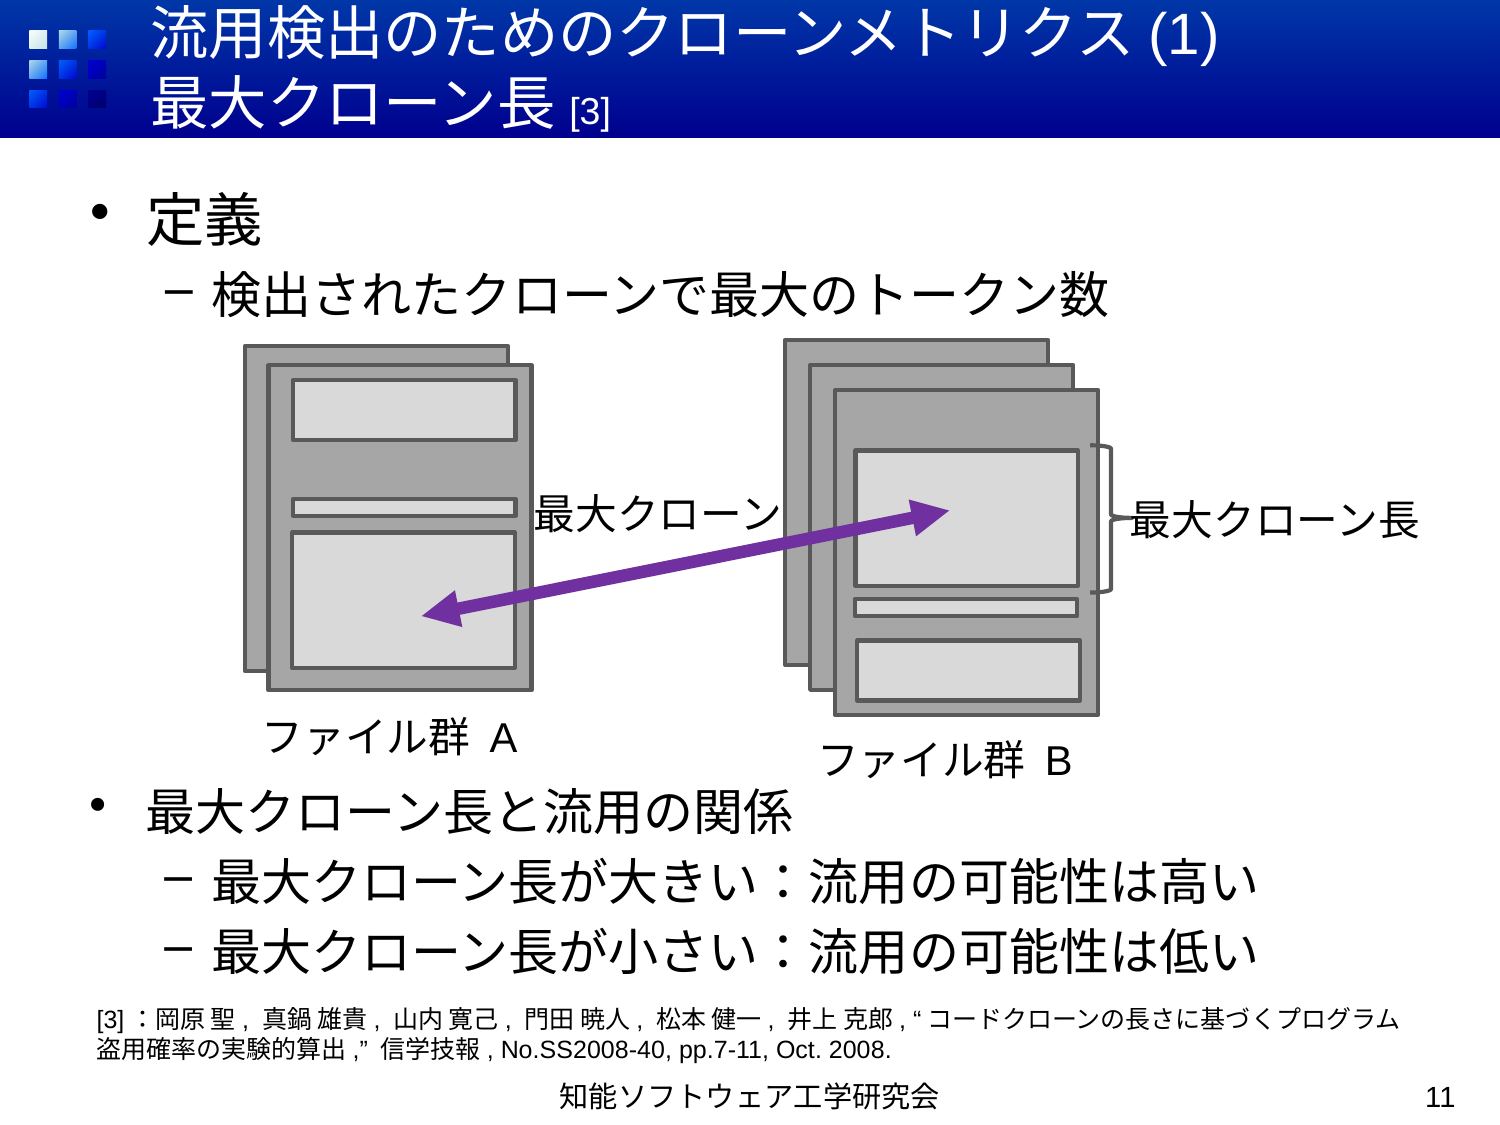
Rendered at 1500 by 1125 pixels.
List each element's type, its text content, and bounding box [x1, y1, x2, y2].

text_box [291, 497, 518, 518]
text_box 最大クローン長 [1114, 486, 1435, 552]
text_box 最大クローン長と流用の関係 最大クローン長が大きい：流用の可能性は高い 最大クローン長が小さい：流用の可能性は低い [74, 773, 1425, 996]
text_box [266, 363, 534, 692]
text_box ファイル群 A [246, 703, 532, 768]
text_box [808, 624, 833, 692]
text_box [1090, 444, 1114, 594]
text_box [953, 597, 1079, 618]
footer 知能ソフトウェア工学研究会 [512, 1078, 988, 1114]
text_box [290, 530, 517, 670]
text_box 最大クローン [519, 480, 798, 508]
text_box ファイル群 B [802, 726, 1088, 792]
list 定義 検出されたクローンで最大のトークン数 [74, 175, 1426, 337]
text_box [421, 510, 950, 617]
text_box [833, 388, 1100, 717]
text_box [291, 378, 518, 442]
slide_number 11 [1120, 1078, 1471, 1114]
text_box [855, 638, 1082, 703]
text_box [853, 448, 1080, 588]
text_box [808, 363, 1075, 508]
text_box [783, 624, 808, 667]
text_box [3]：岡原 聖, 真鍋 雄貴, 山内 寛己, 門田 暁人, 松本 健一, 井上 克郎, “コードクローンの長さに基づくプログラム盗用確率の実験的算出,” 信学技報, No.SS2008-40, pp.7-11, Oct. 2008. [81, 996, 1430, 1071]
text_box [783, 338, 1050, 508]
text_box [243, 344, 510, 673]
title 流用検出のためのクローンメトリクス(1) 最大クローン長[3] [135, 18, 1460, 114]
